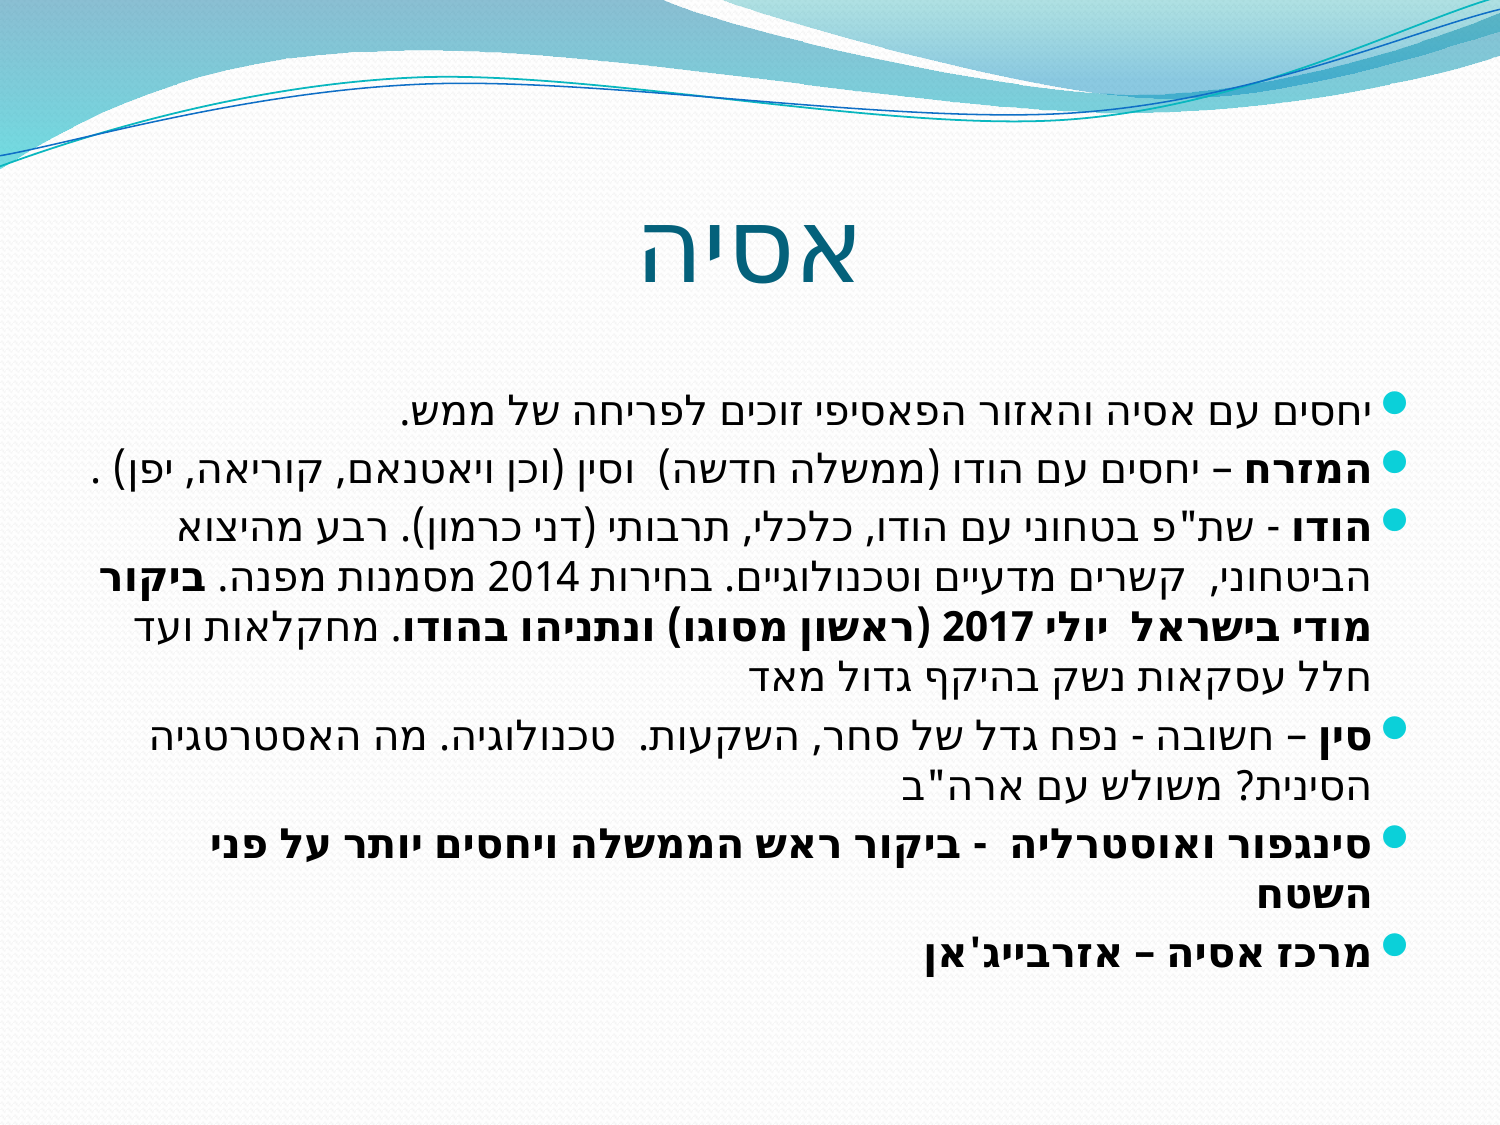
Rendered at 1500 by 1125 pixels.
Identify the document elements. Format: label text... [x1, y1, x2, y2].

list יחסים עם אסיה והאזור הפאסיפי זוכים לפריחה של ממש. המזרח – יחסים עם הודו (ממשלה חדשה) וסין (וכן ויאטנאם, קוריאה, יפן) . הודו - שת"פ בטחוני עם הודו, כלכלי, תרבותי (דני כרמון). רבע מהיצוא הביטחוני, קשרים מדעיים וטכנולוגיים. בחירות 2014 מסמנות מפנה. ביקור מודי בישראל יולי 2017 (ראשון מסוגו) ונתניהו בהודו. מחקלאות ועד חלל עסקאות נשק בהיקף גדול מאד סין – חשובה - נפח גדל של סחר, השקעות. טכנולוגיה. מה האסטרטגיה הסינית? משולש עם ארה"ב סינגפור ואוסטרליה - ביקור ראש הממשלה ויחסים יותר על פני השטח מרכז אסיה – אזרבייג'אן [75, 317, 1425, 1038]
title אסיה [75, 115, 1425, 303]
